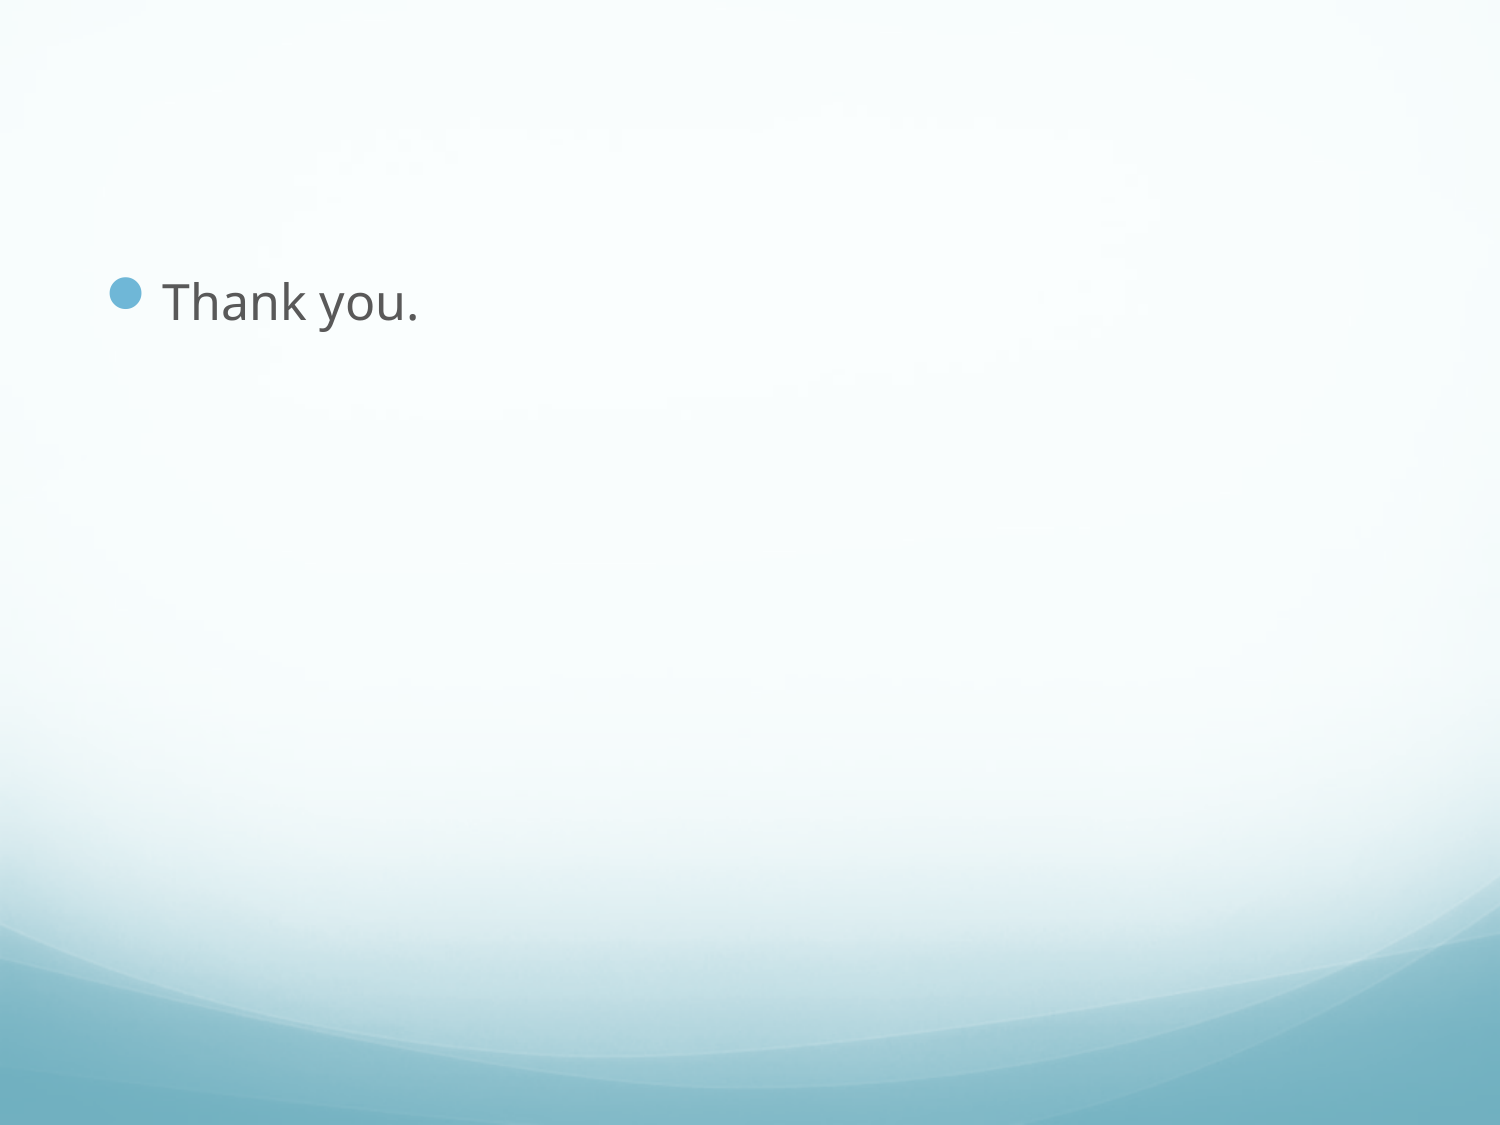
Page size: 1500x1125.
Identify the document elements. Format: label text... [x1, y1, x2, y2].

list Thank you. [90, 262, 1410, 975]
